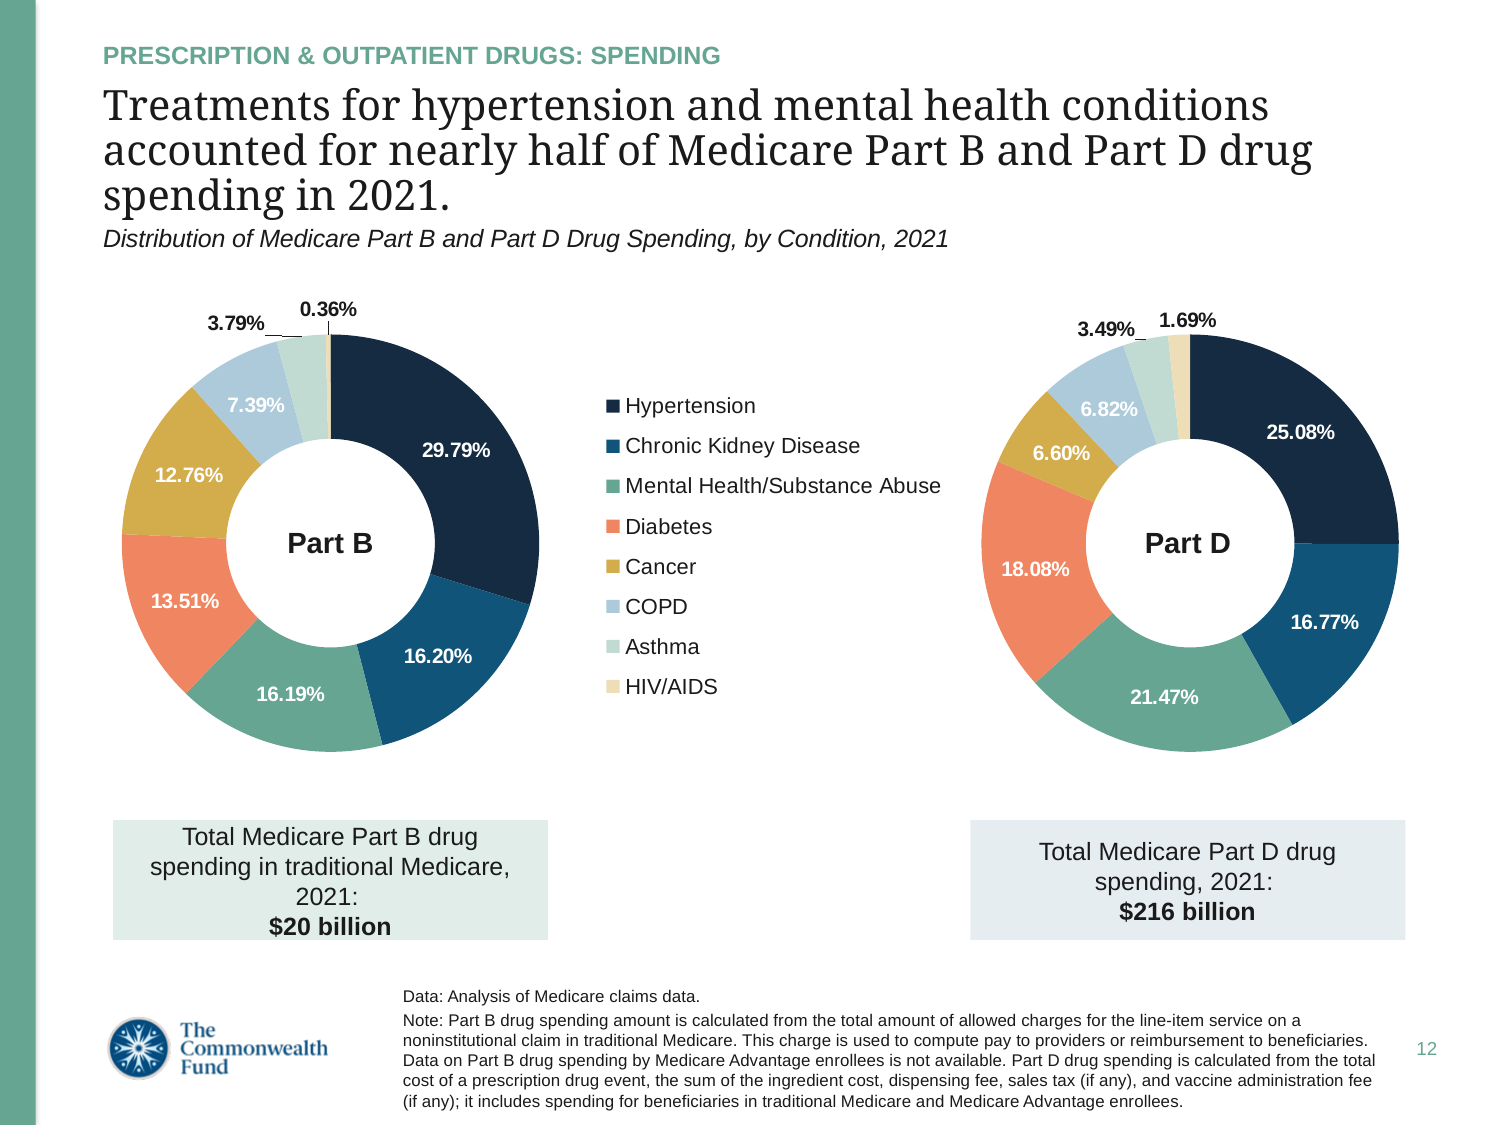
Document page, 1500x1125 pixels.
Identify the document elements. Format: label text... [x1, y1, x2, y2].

title Treatments for hypertension and mental health conditions accounted for nearly half of Medicare Part B and Part D drug spending in 2021. [102, 84, 1431, 205]
subtitle PRESCRIPTION & OUTPATIENT DRUGS: SPENDING [102, 29, 1402, 70]
text_box Total Medicare Part B drug spending in traditional Medicare, 2021: $20 billion [113, 820, 548, 940]
list Data: Analysis of Medicare claims data. Note: Part B drug spending amount is calculated from the total amount of allowed charges for the line-item service on a noninstitutional claim in traditional Medicare. This charge is used to compute pay to providers or reimbursement to beneficiaries. Data on Part B drug spending by Medicare Advantage enrollees is not available. Part D drug spending is calculated from the total cost of a prescription drug event, the sum of the ingredient cost, dispensing fee, sales tax (if any), and vaccine administration fee (if any); it includes spending for beneficiaries in traditional Medicare and Medicare Advantage enrollees. [402, 984, 1391, 1112]
text_box Distribution of Medicare Part B and Part D Drug Spending, by Condition, 2021 [88, 214, 1349, 257]
picture [85, 998, 354, 1123]
chart [90, 293, 1500, 797]
text_box Total Medicare Part D drug spending, 2021: $216 billion [970, 820, 1406, 940]
